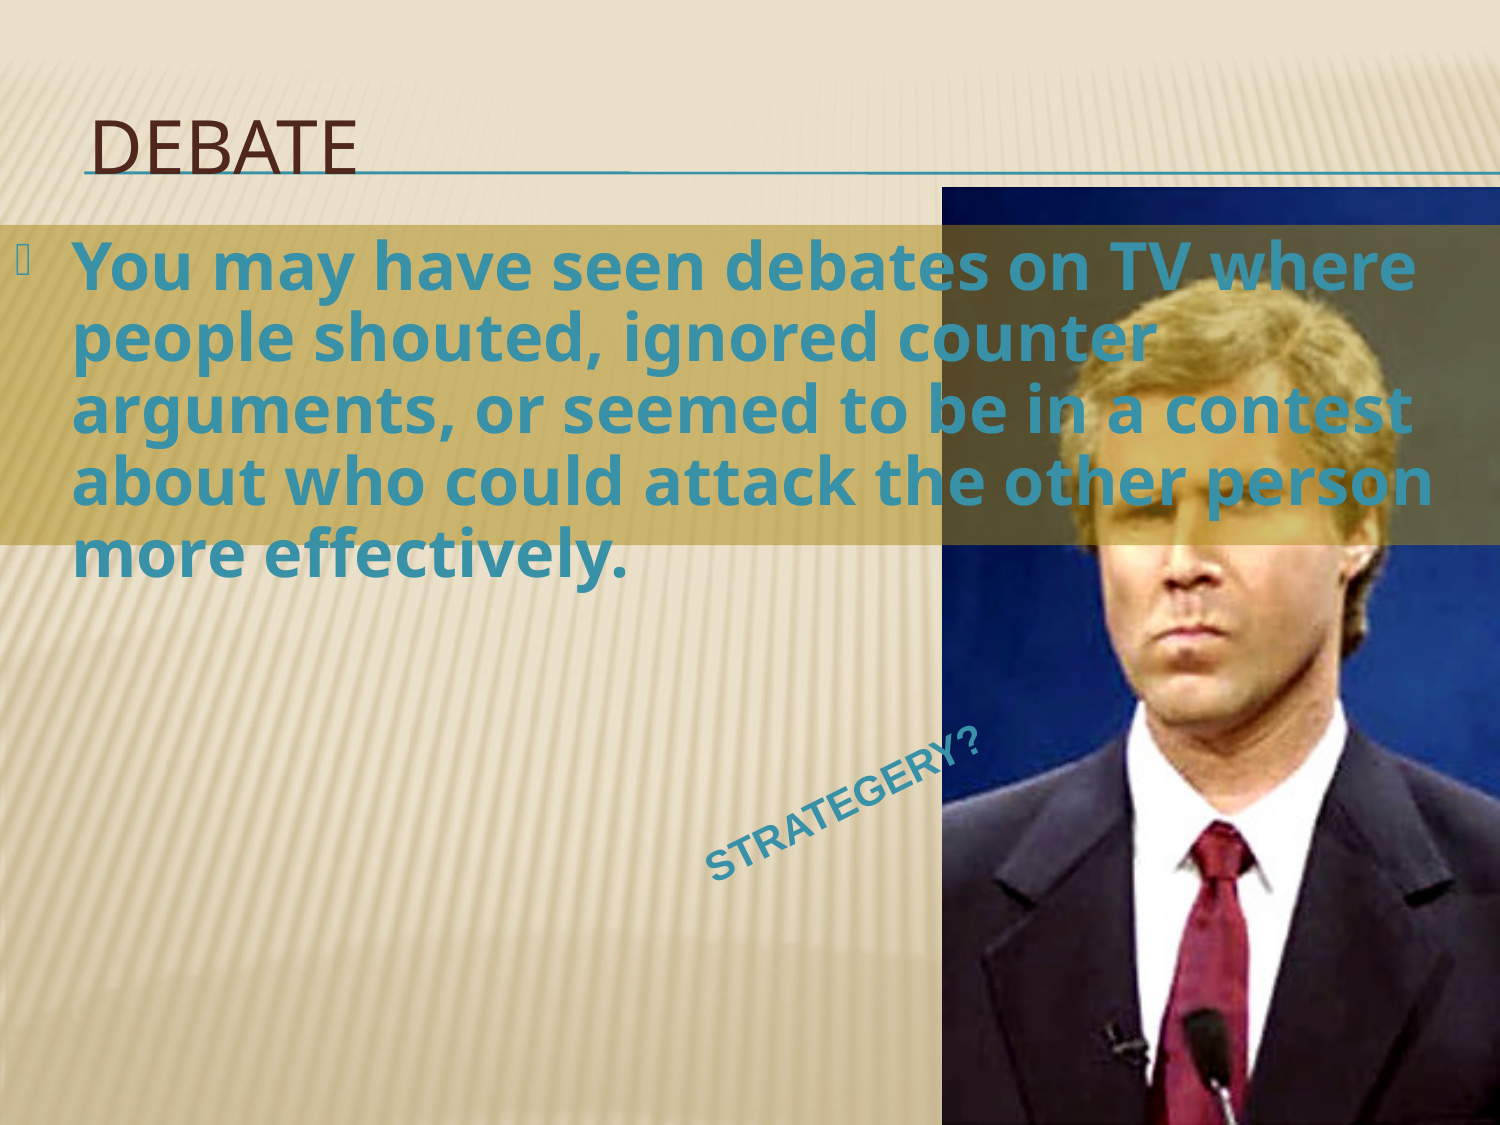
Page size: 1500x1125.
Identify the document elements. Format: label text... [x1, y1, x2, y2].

picture [942, 187, 1500, 1125]
title Debate [73, 76, 1499, 214]
text_box STRATEGERY? [679, 720, 932, 905]
list You may have seen debates on TV where people shouted, ignored counter arguments, or seemed to be in a contest about who could attack the other person more effectively. [0, 224, 932, 546]
